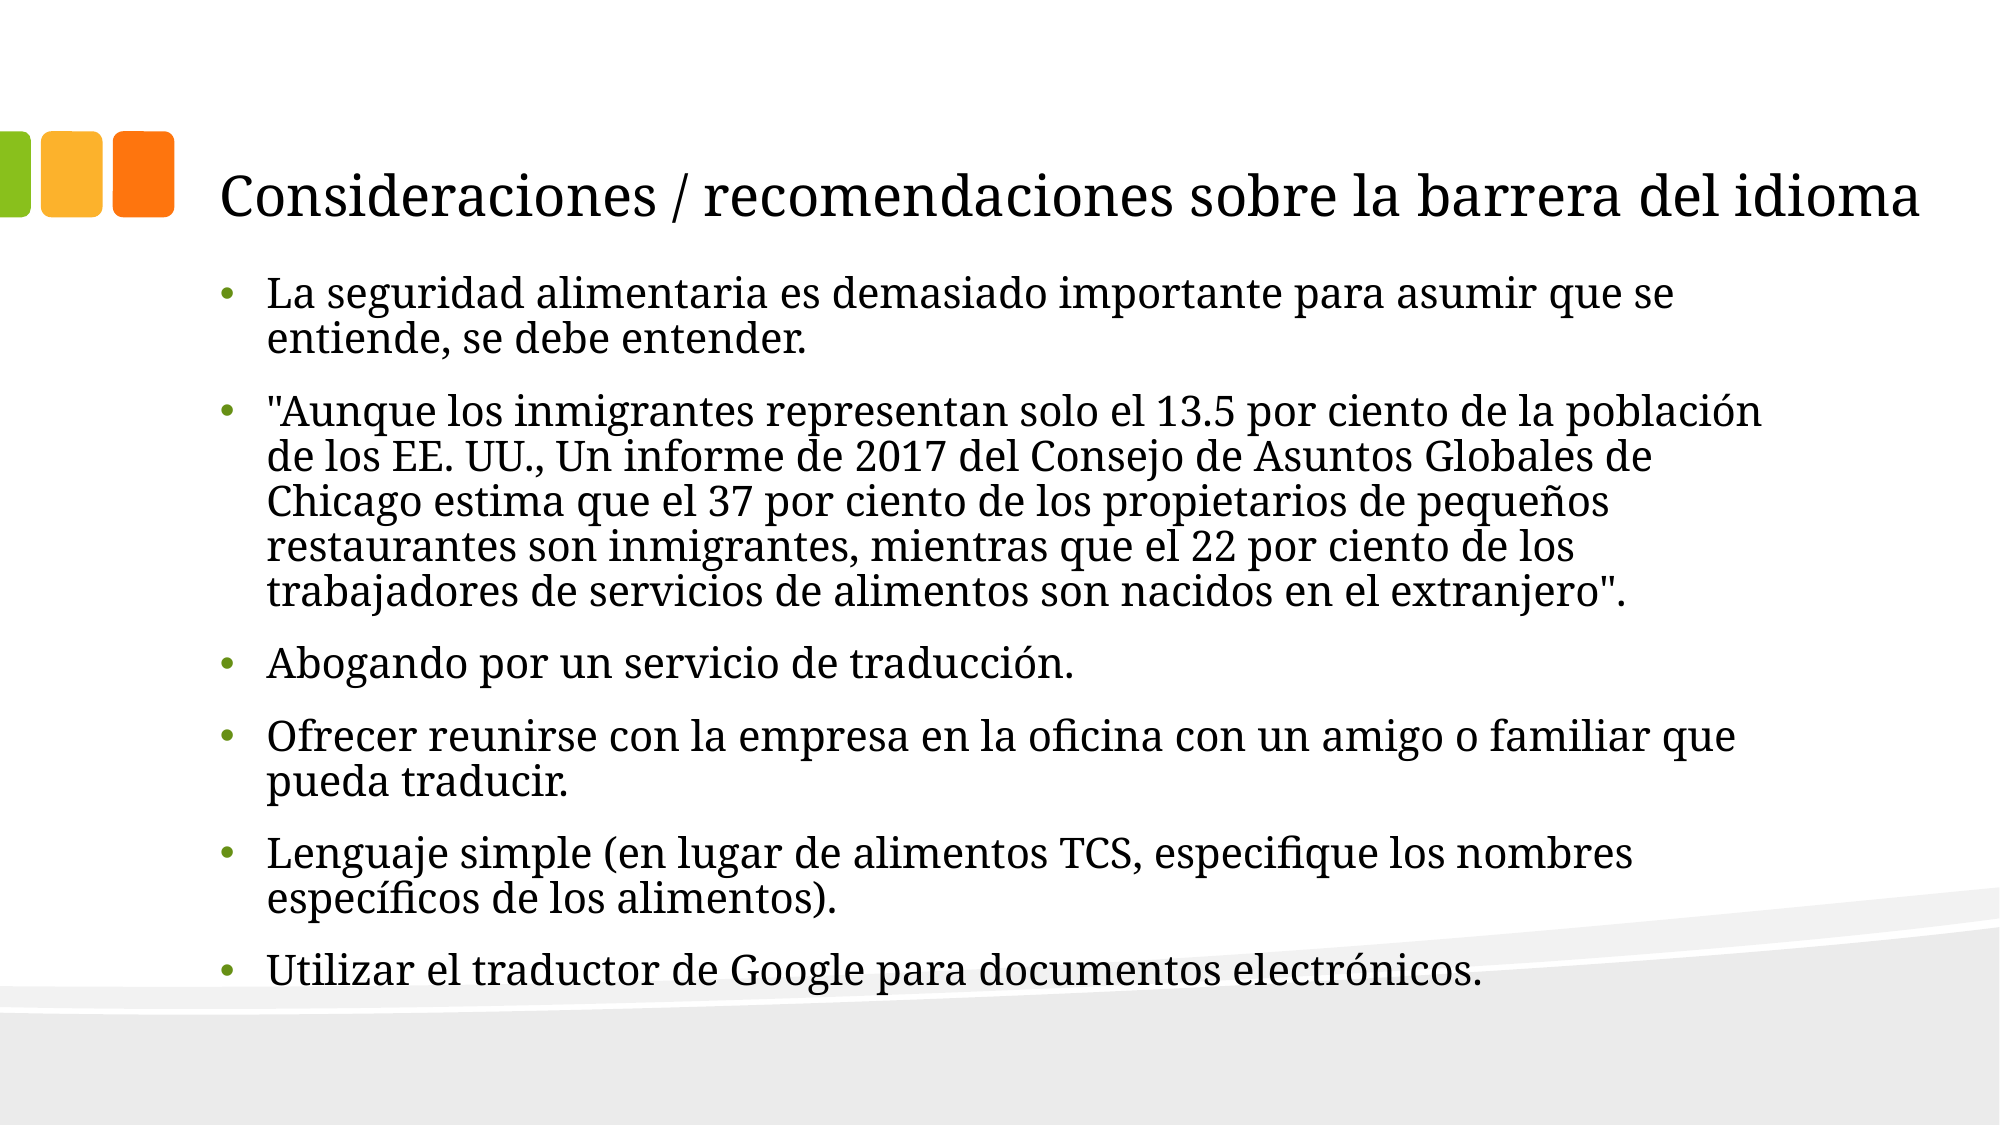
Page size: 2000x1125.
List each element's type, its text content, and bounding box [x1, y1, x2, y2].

list La seguridad alimentaria es demasiado importante para asumir que se entiende, se debe entender. "Aunque los inmigrantes representan solo el 13.5 por ciento de la población de los EE. UU., Un informe de 2017 del Consejo de Asuntos Globales de Chicago estima que el 37 por ciento de los propietarios de pequeños restaurantes son inmigrantes, mientras que el 22 por ciento de los trabajadores de servicios de alimentos son nacidos en el extranjero". Abogando por un servicio de traducción. Ofrecer reunirse con la empresa en la oficina con un amigo o familiar que pueda traducir. Lenguaje simple (en lugar de alimentos TCS, especifique los nombres específicos de los alimentos). Utilizar el traductor de Google para documentos electrónicos. [199, 262, 1800, 1013]
title Consideraciones / recomendaciones sobre la barrera del idioma [199, 24, 1963, 238]
